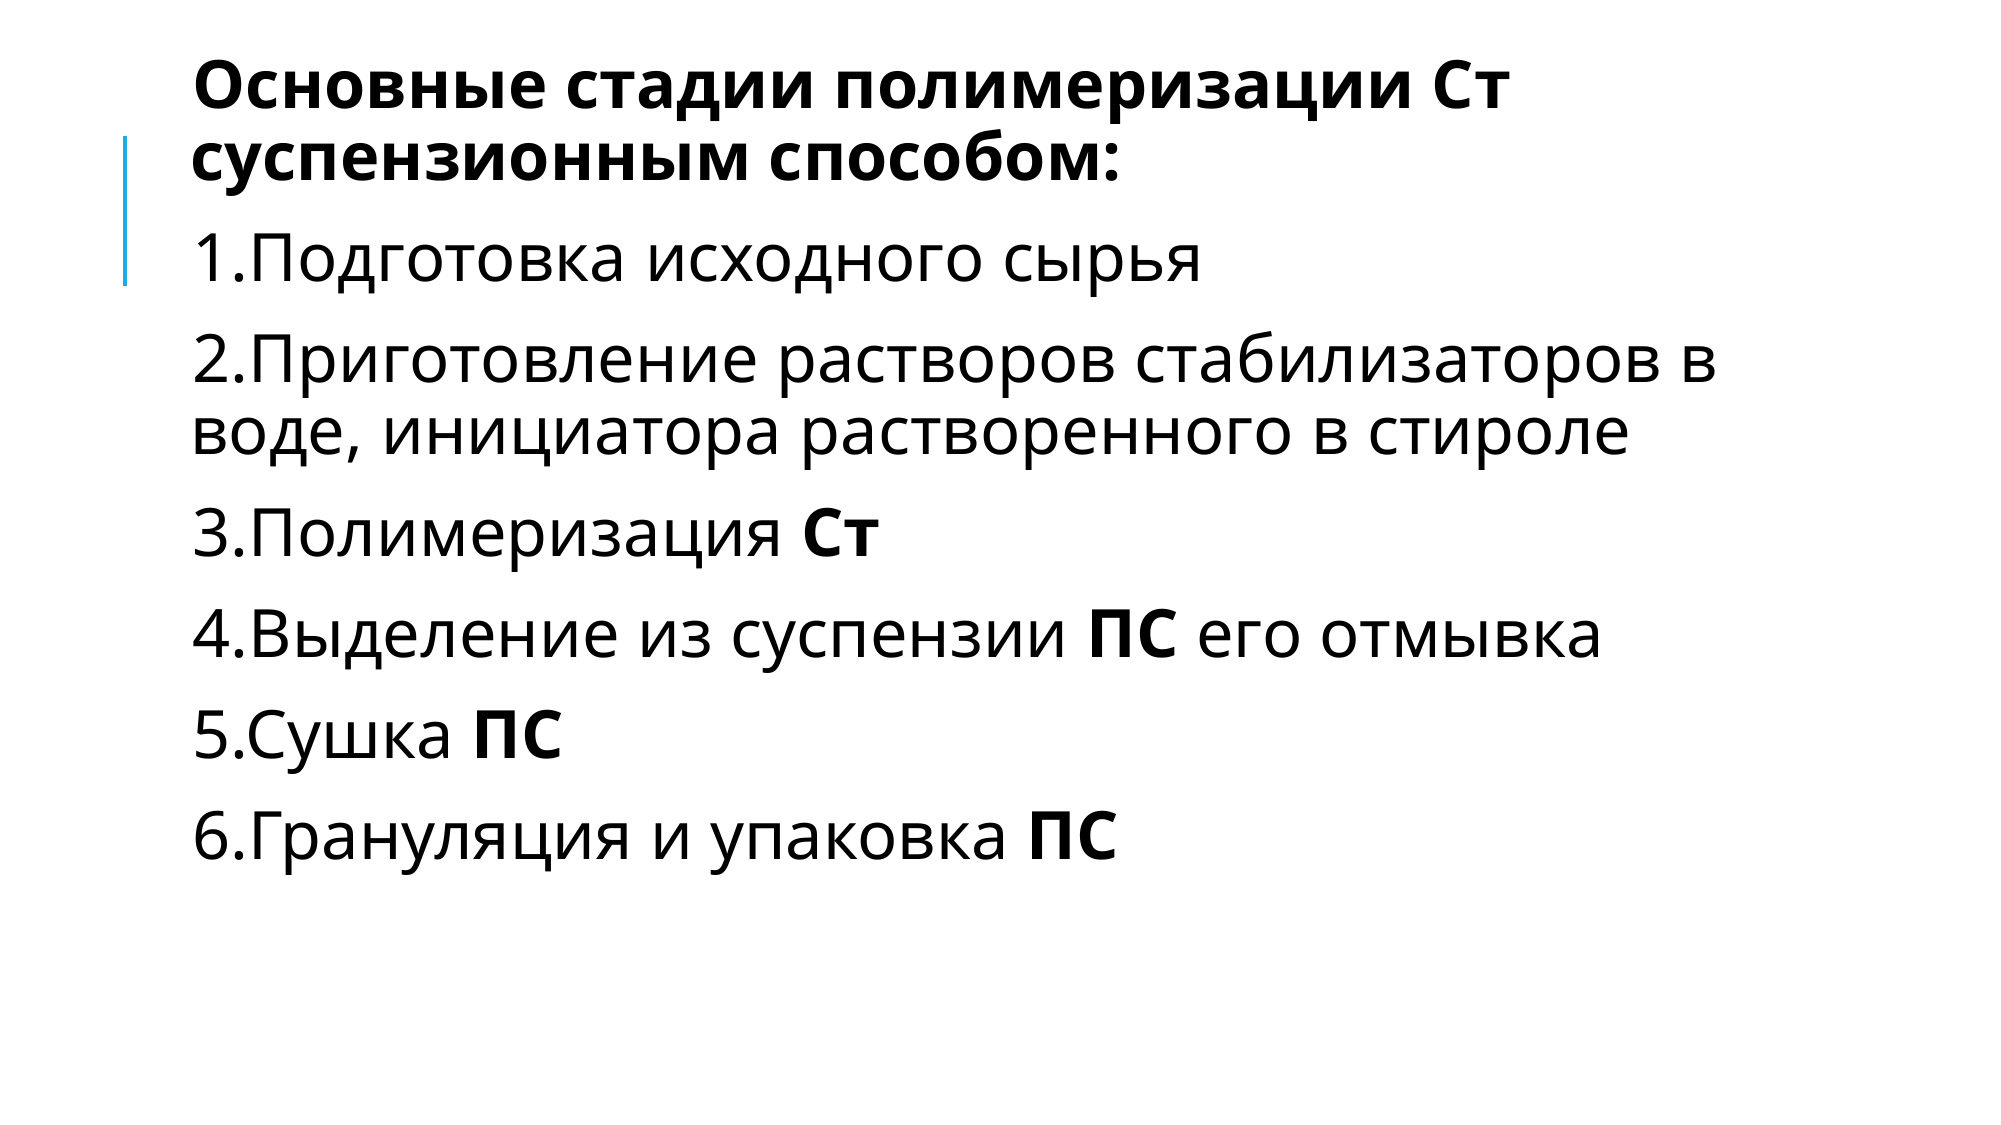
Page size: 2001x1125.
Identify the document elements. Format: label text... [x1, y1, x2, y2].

list Основные стадии полимеризации Ст суспензионным способом: 1.Подготовка исходного сырья 2.Приготовление растворов стабилизаторов в воде, инициатора растворенного в стироле 3.Полимеризация Ст 4.Выделение из суспензии ПС его отмывка 5.Сушка ПС 6.Грануляция и упаковка ПС [168, 43, 1763, 1035]
